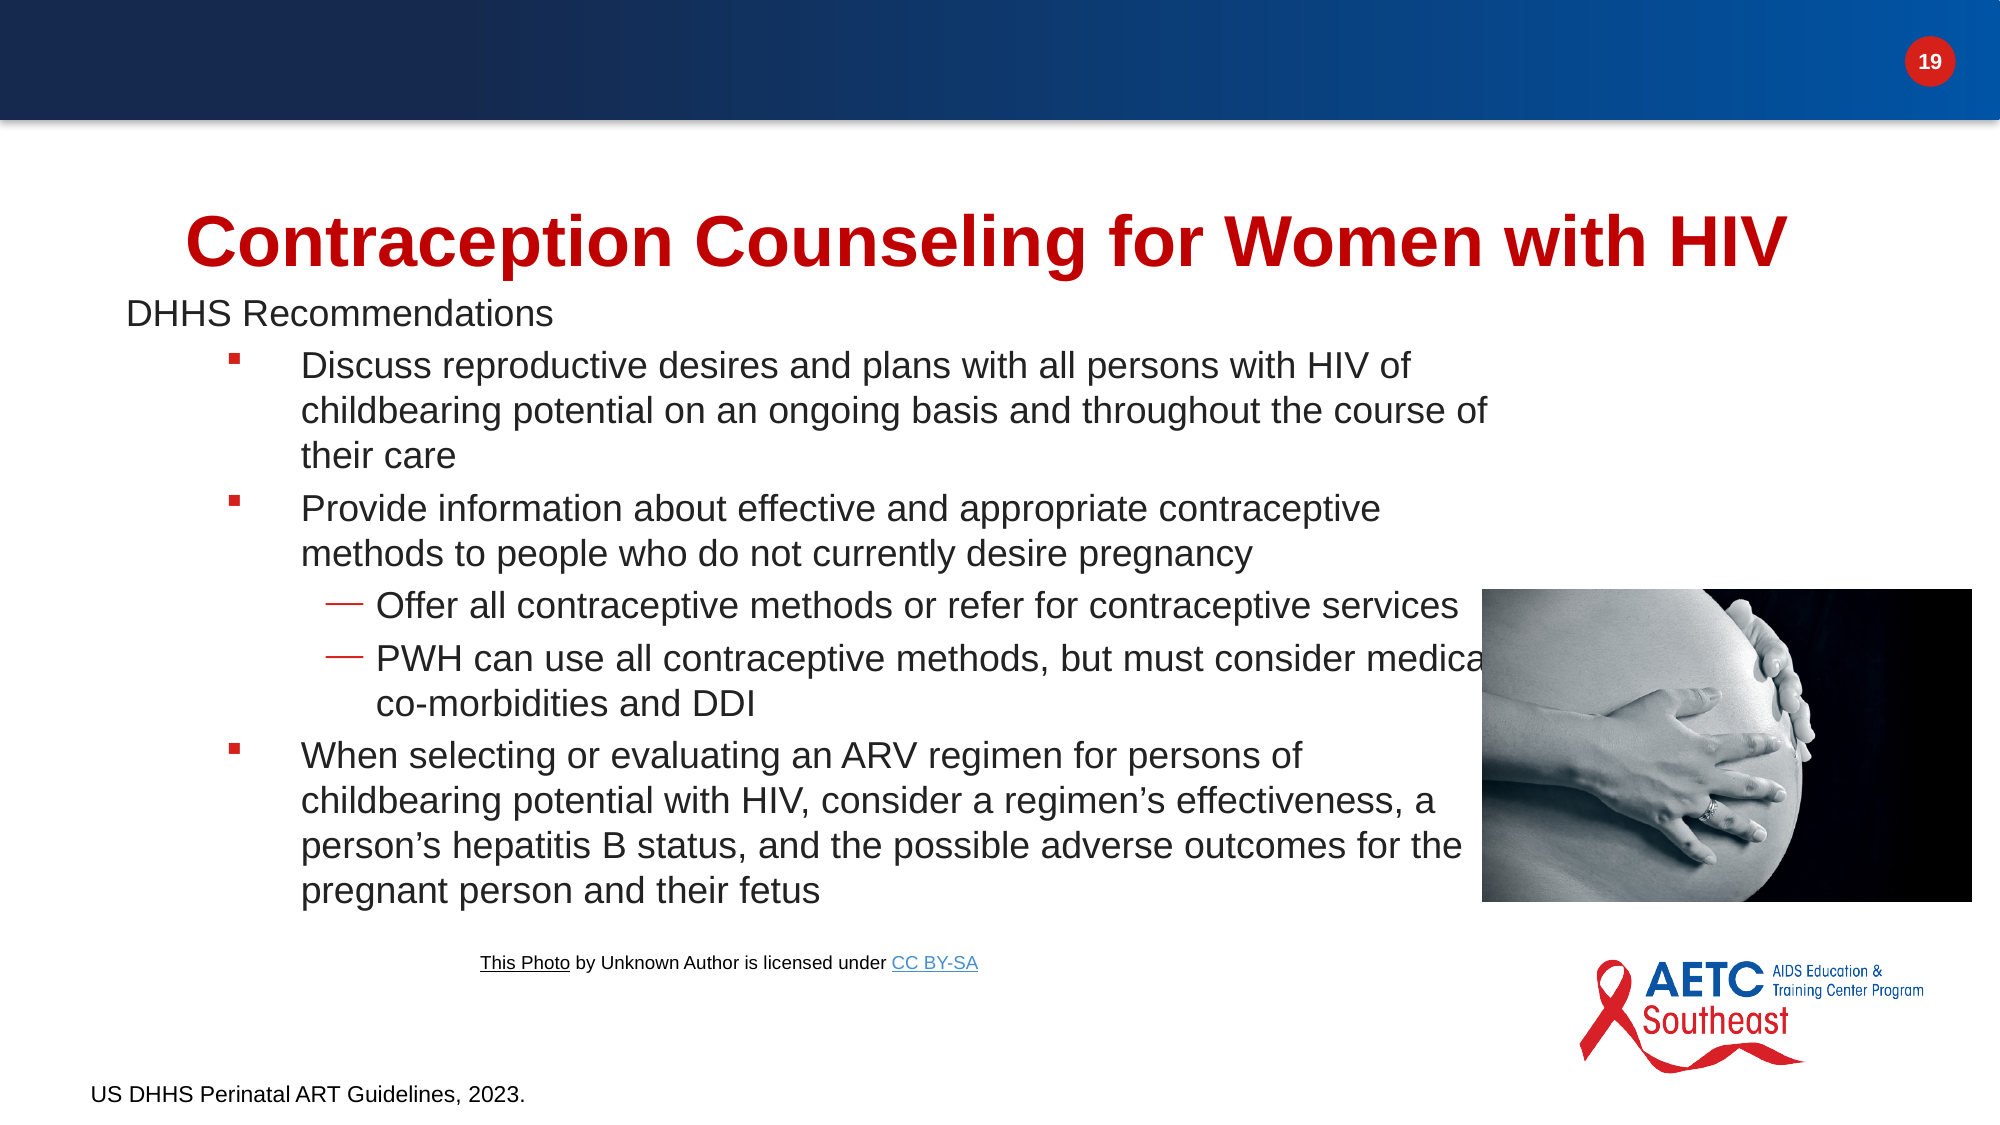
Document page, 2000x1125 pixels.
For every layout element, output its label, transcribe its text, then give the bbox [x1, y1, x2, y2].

text_box This Photo by Unknown Author is licensed under CC BY-SA [465, 943, 1666, 982]
picture [1482, 589, 1973, 903]
text_box US DHHS Perinatal ART Guidelines, 2023. [75, 1071, 670, 1115]
title Contraception Counseling for Women with HIV [102, 186, 1873, 293]
picture [1571, 937, 1931, 1085]
list DHHS Recommendations Discuss reproductive desires and plans with all persons with HIV of childbearing potential on an ongoing basis and throughout the course of their care Provide information about effective and appropriate contraceptive methods to people who do not currently desire pregnancy Offer all contraceptive methods or refer for contraceptive services PWH can use all contraceptive methods, but must consider medical co-morbidities and DDI When selecting or evaluating an ARV regimen for persons of childbearing potential with HIV, consider a regimen’s effectiveness, a person’s hepatitis B status, and the possible adverse outcomes for the pregnant person and their fetus [111, 281, 1521, 899]
